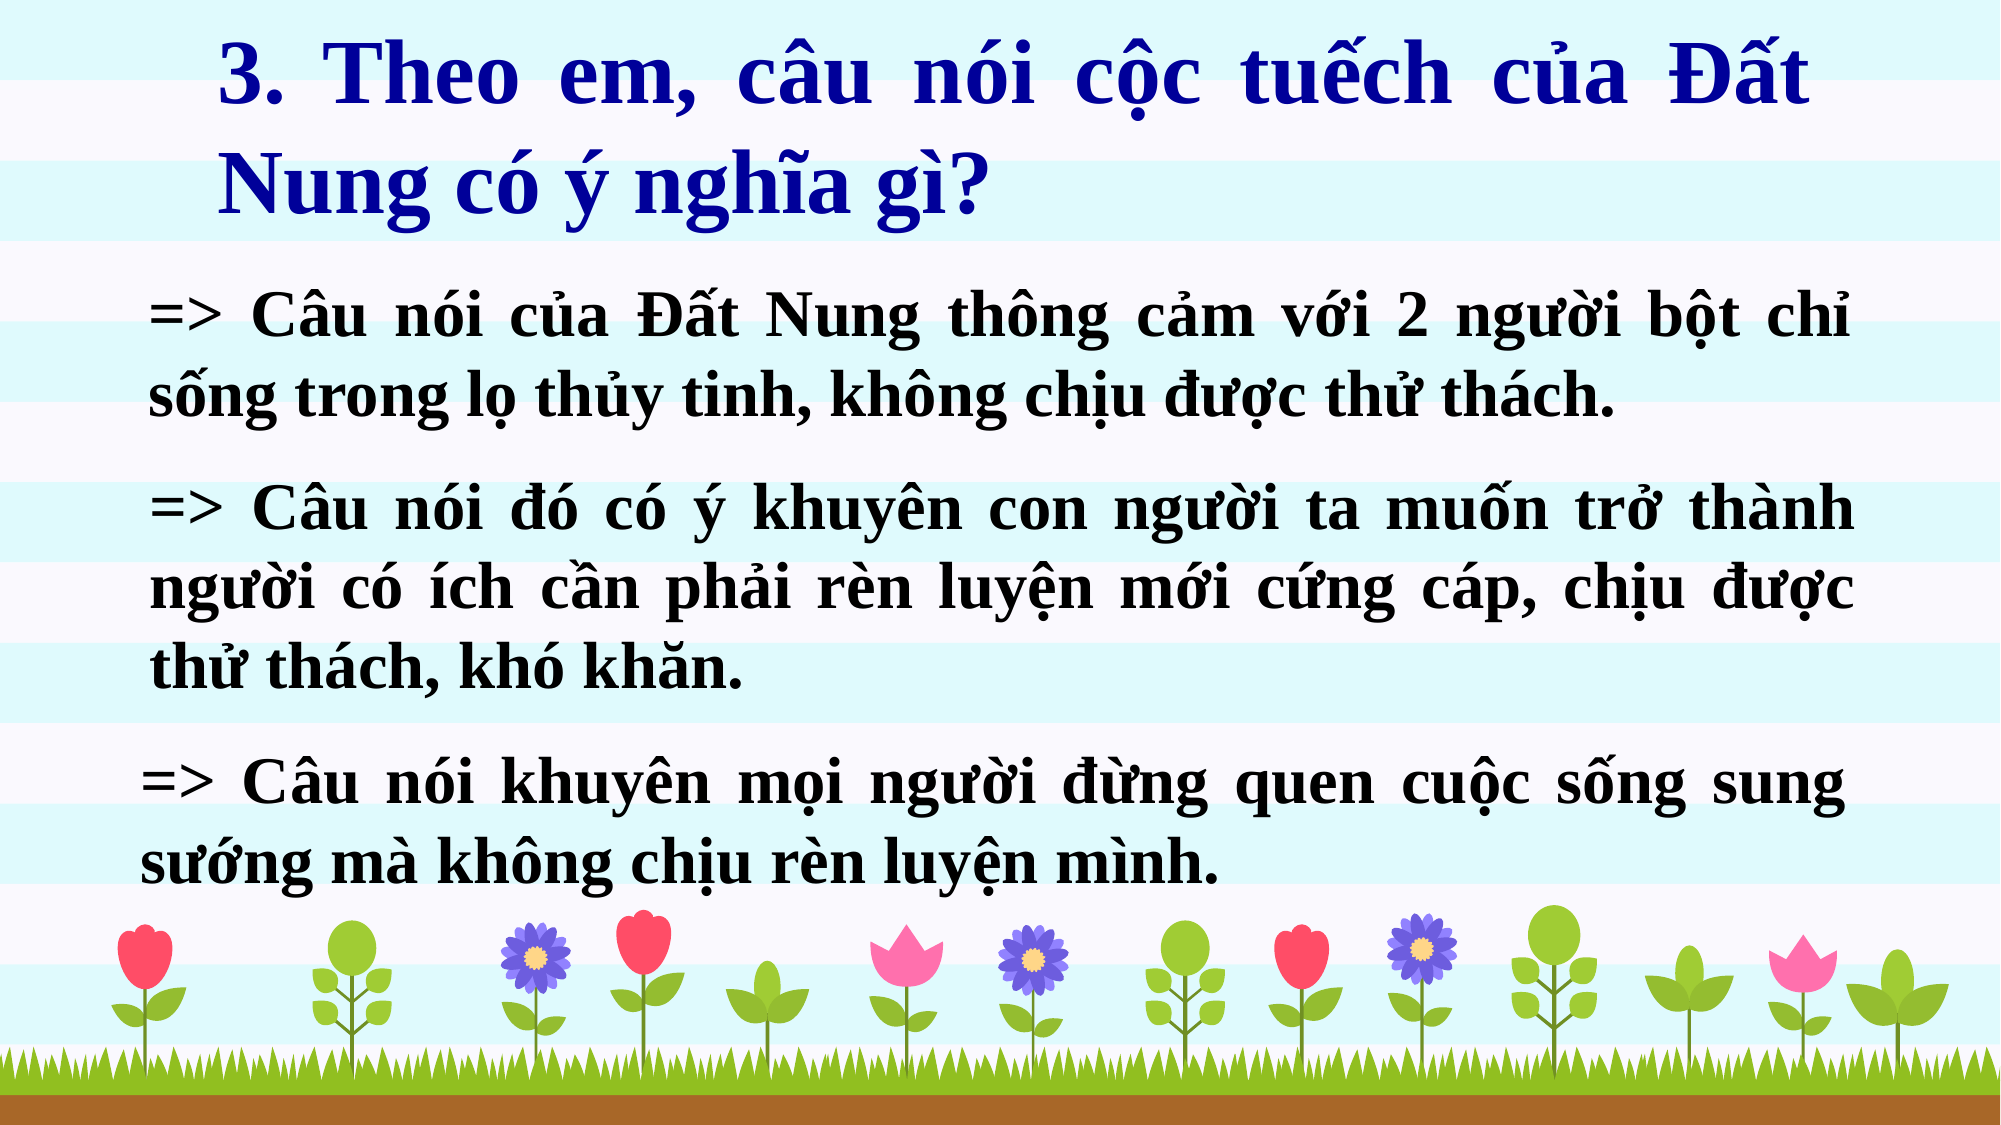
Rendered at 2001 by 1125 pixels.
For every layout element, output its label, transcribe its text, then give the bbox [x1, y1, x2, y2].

text_box 3. Theo em, câu nói cộc tuếch của Đất Nung có ý nghĩa gì? [202, 4, 1826, 240]
text_box => Câu nói khuyên mọi người đừng quen cuộc sống sung sướng mà không chịu rèn luyện mình. [129, 731, 1858, 903]
text_box => Câu nói đó có ý khuyên con người ta muốn trở thành người có ích cần phải rèn luyện mới cứng cáp, chịu được thử thách, khó khăn. [138, 456, 1867, 708]
text_box => Câu nói của Đất Nung thông cảm với 2 người bột chỉ sống trong lọ thủy tinh, không chịu được thử thách. [133, 262, 1867, 438]
